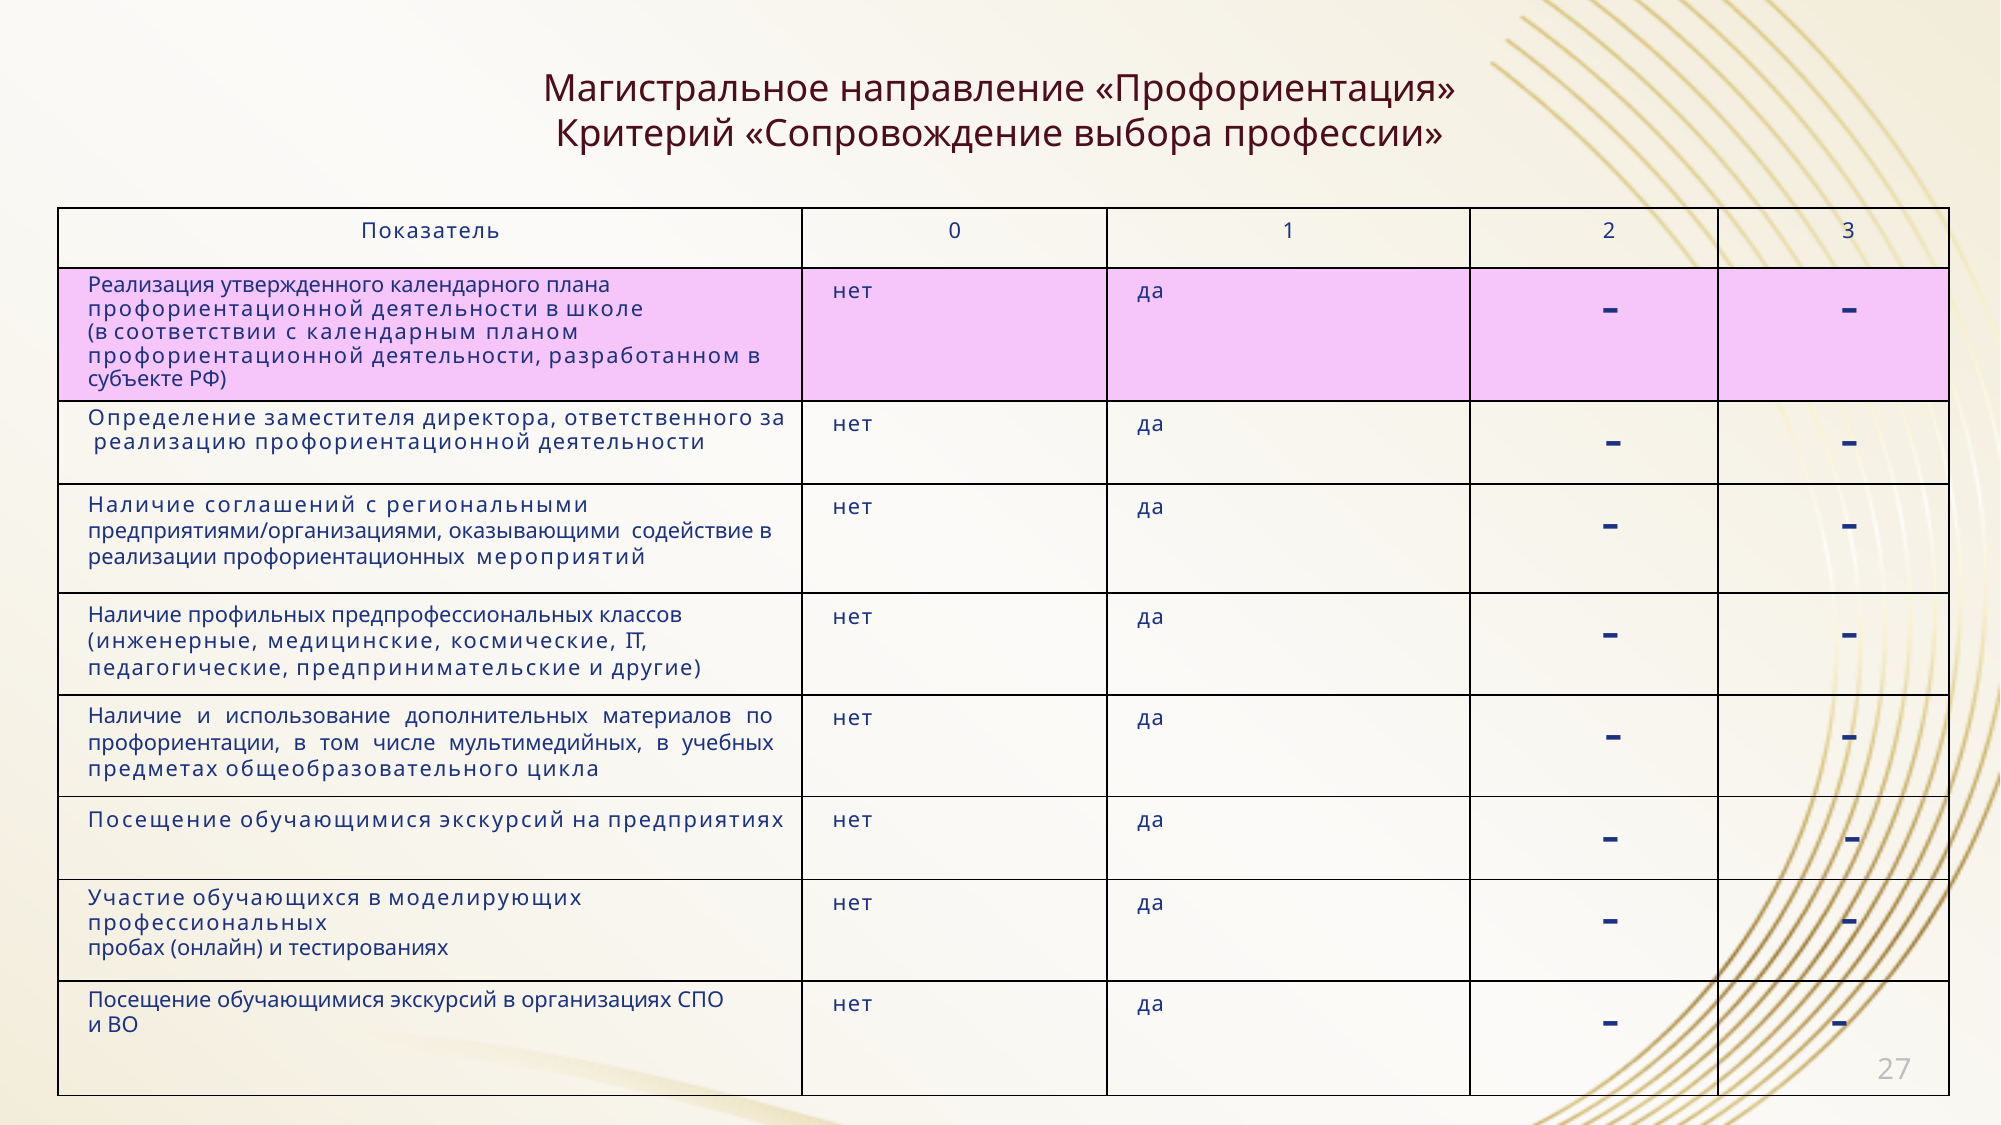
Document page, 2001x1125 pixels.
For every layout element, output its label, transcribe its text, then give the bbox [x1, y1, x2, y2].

table_cell нет [803, 402, 1106, 483]
table_cell нет [803, 982, 1106, 1095]
table_header Показатель [59, 209, 801, 267]
table_cell - [1719, 402, 1948, 483]
table_header 3 [1719, 209, 1948, 267]
text_box Магистральное направление «Профориентация» Критерий «Сопровождение выбора профессии» [472, 56, 1528, 161]
table_cell Участие обучающихся в моделирующих профессиональных пробах (онлайн) и тестированиях [59, 880, 801, 980]
table_cell Наличие и использование дополнительных материалов по профориентации, в том числе мультимедийных, в учебных предметах общеобразовательного цикла [59, 696, 801, 796]
table_cell - [1719, 594, 1948, 694]
table_cell да [1108, 880, 1469, 980]
table_cell нет [803, 269, 1106, 400]
table_cell да [1108, 982, 1469, 1095]
table_cell да [1108, 797, 1469, 879]
table_cell да [1108, 696, 1469, 796]
table_header 0 [803, 209, 1106, 267]
table_cell Реализация утвержденного календарного плана профориентационной деятельности в школе (в соответствии с календарным планом профориентационной деятельности, разработанном в субъекте РФ) [59, 269, 801, 400]
table_cell нет [803, 880, 1106, 980]
table_cell - [1719, 485, 1948, 592]
table_cell да [1108, 485, 1469, 592]
table_cell - [1471, 982, 1717, 1095]
table_header 1 [1108, 209, 1469, 267]
table_cell - [1719, 797, 1948, 879]
table_header 2 [1471, 209, 1717, 267]
table_cell - [1471, 696, 1717, 796]
table_cell Определение заместителя директора, ответственного за реализацию профориентационной деятельности [59, 402, 801, 483]
table_cell - [1471, 485, 1717, 592]
table_cell Наличие соглашений с региональными предприятиями/организациями, оказывающими содействие в реализации профориентационных мероприятий [59, 485, 801, 592]
table_cell Посещение обучающимися экскурсий в организациях СПО и ВО [59, 982, 801, 1095]
table_cell да [1108, 269, 1469, 400]
table_cell - 27 [1719, 982, 1948, 1095]
table_cell - [1471, 880, 1717, 980]
table_cell - [1719, 880, 1948, 980]
picture [0, 0, 2001, 1125]
table_cell - [1471, 402, 1717, 483]
table_cell - [1471, 797, 1717, 879]
table_cell нет [803, 594, 1106, 694]
table_cell да [1108, 594, 1469, 694]
table_cell Посещение обучающимися экскурсий на предприятиях [59, 797, 801, 879]
table_cell нет [803, 696, 1106, 796]
table_cell нет [803, 797, 1106, 879]
table_cell - [1719, 696, 1948, 796]
table_cell - [1719, 269, 1948, 400]
table_cell - [1471, 269, 1717, 400]
table_cell да [1108, 402, 1469, 483]
table_cell нет [803, 485, 1106, 592]
table_cell Наличие профильных предпрофессиональных классов (инженерные, медицинские, космические, IT, педагогические, предпринимательские и другие) [59, 594, 801, 694]
table_cell - [1471, 594, 1717, 694]
